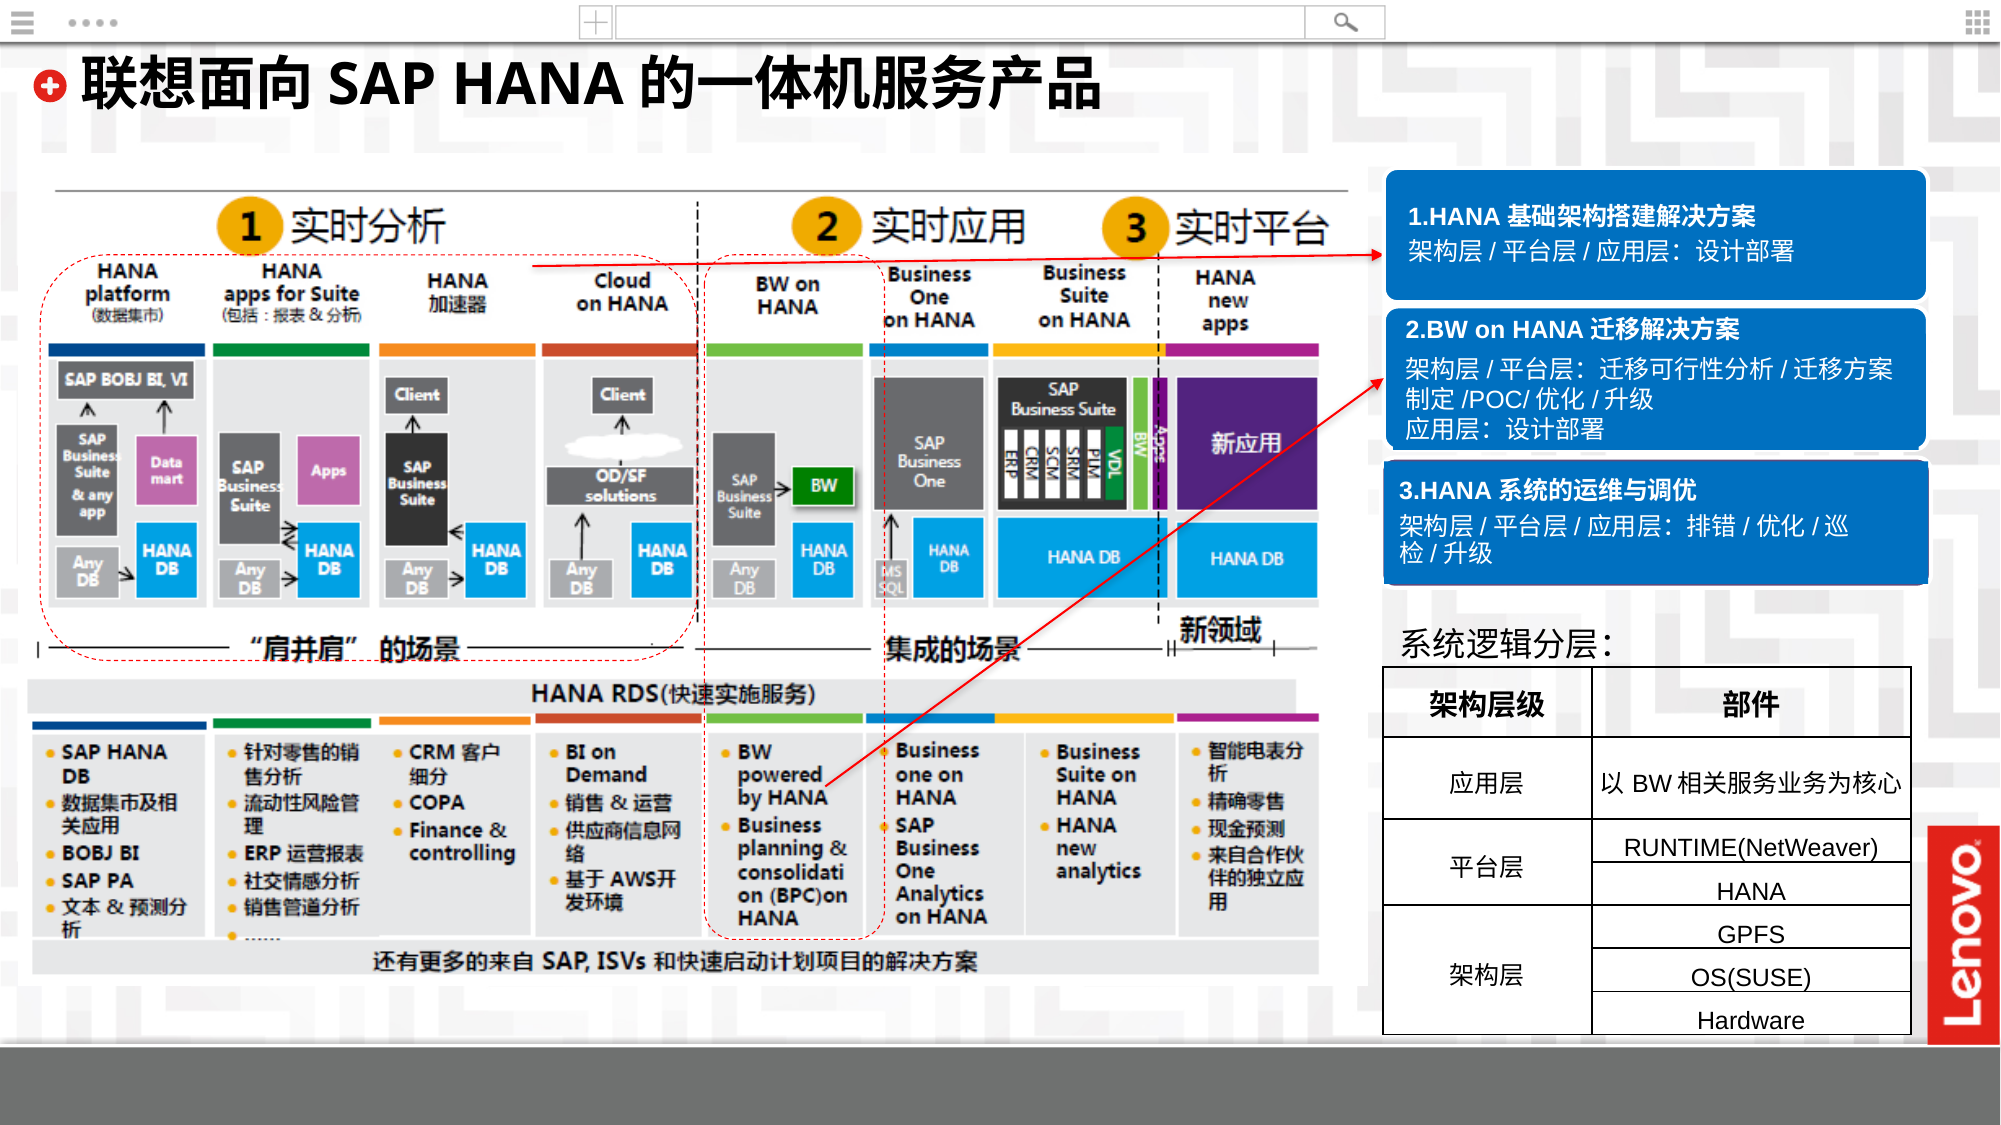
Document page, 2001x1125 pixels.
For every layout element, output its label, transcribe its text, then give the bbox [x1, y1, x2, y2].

table_cell Hardware [1593, 992, 1910, 1034]
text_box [825, 377, 1384, 787]
table_header 架构层级 [1390, 671, 1591, 736]
picture [1928, 826, 1999, 1044]
table_cell 架构层 [1384, 906, 1591, 1034]
picture [0, 0, 2001, 1044]
table_header 部件 [1593, 668, 1910, 736]
text_box 联想面向SAP HANA的一体机服务产品 [66, 46, 1882, 132]
table_cell OS(SUSE) [1593, 949, 1910, 991]
table_cell HANA [1593, 863, 1910, 904]
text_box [1380, 457, 1932, 588]
table_cell 以BW相关服务业务为核心 [1593, 738, 1910, 818]
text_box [532, 254, 1378, 267]
table_cell RUNTIME(NetWeaver) [1593, 820, 1910, 861]
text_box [1383, 306, 1929, 451]
table_cell GPFS [1593, 906, 1910, 947]
text_box 系统逻辑分层： [1390, 614, 1648, 671]
table_cell 平台层 [1384, 820, 1591, 904]
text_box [1383, 167, 1929, 303]
table_cell 应用层 [1384, 738, 1591, 818]
